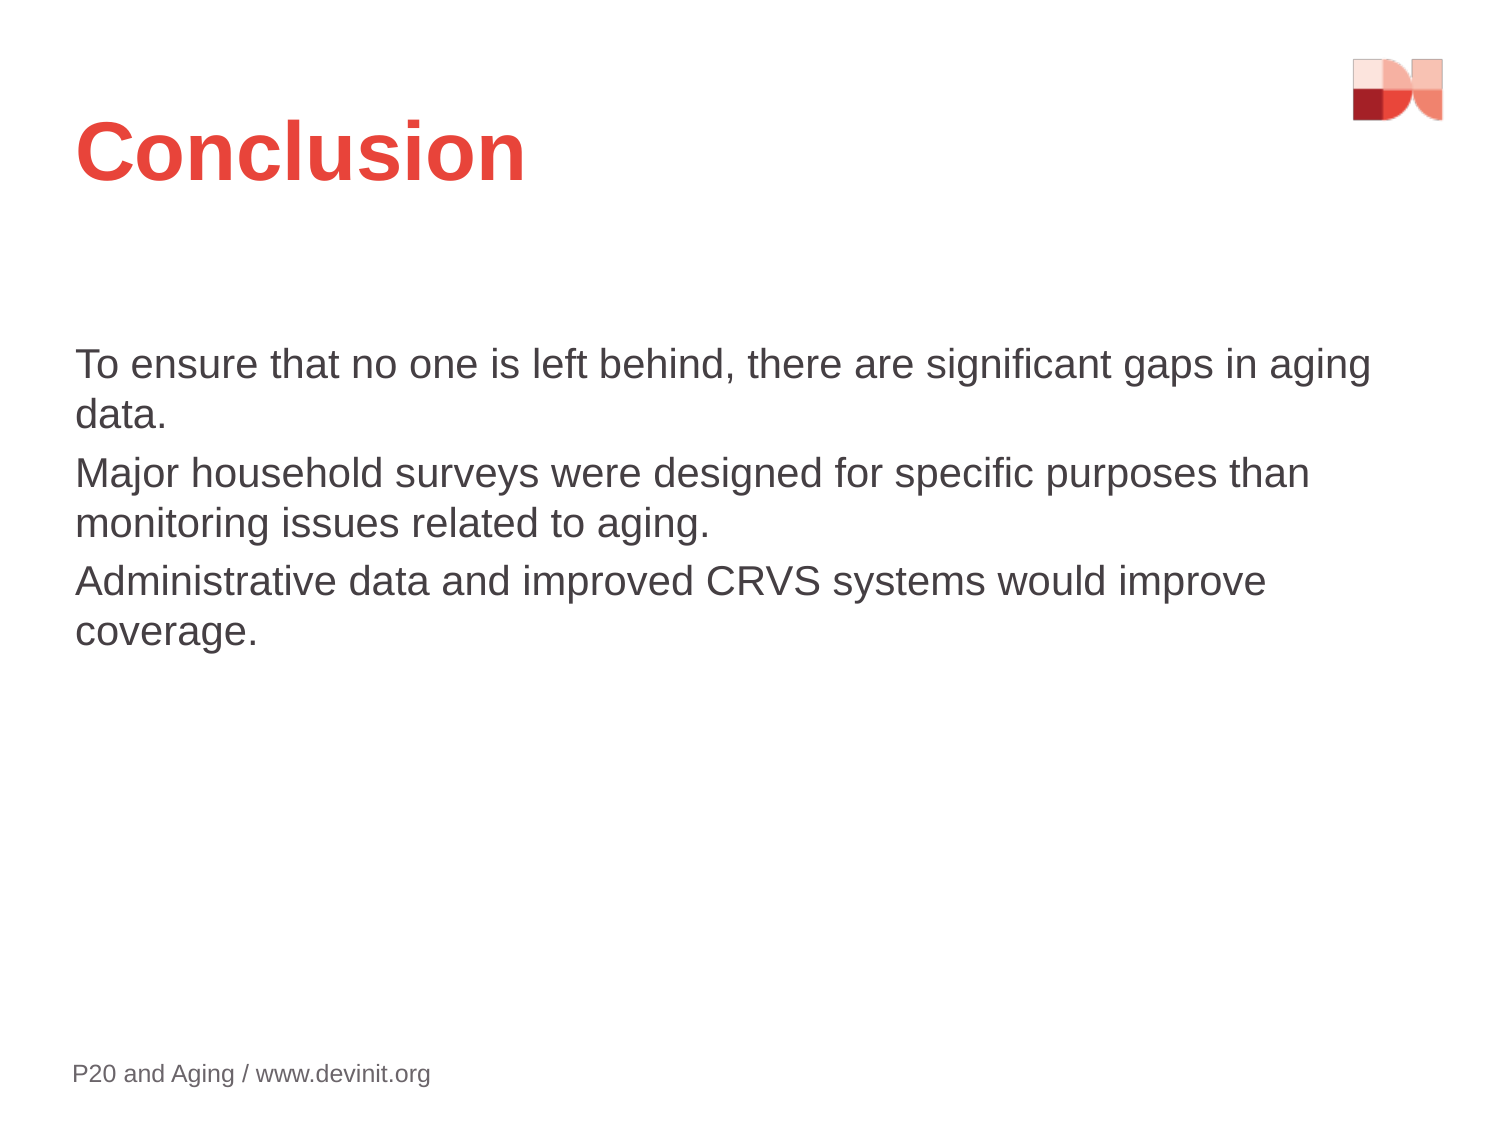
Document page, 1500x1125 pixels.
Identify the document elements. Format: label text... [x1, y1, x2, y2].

footer P20 and Aging / www.devinit.org [57, 1042, 1156, 1103]
list To ensure that no one is left behind, there are significant gaps in aging data. Major household surveys were designed for specific purposes than monitoring issues related to aging. Administrative data and improved CRVS systems would improve coverage. [74, 336, 1426, 1006]
title Conclusion [74, 56, 1339, 198]
